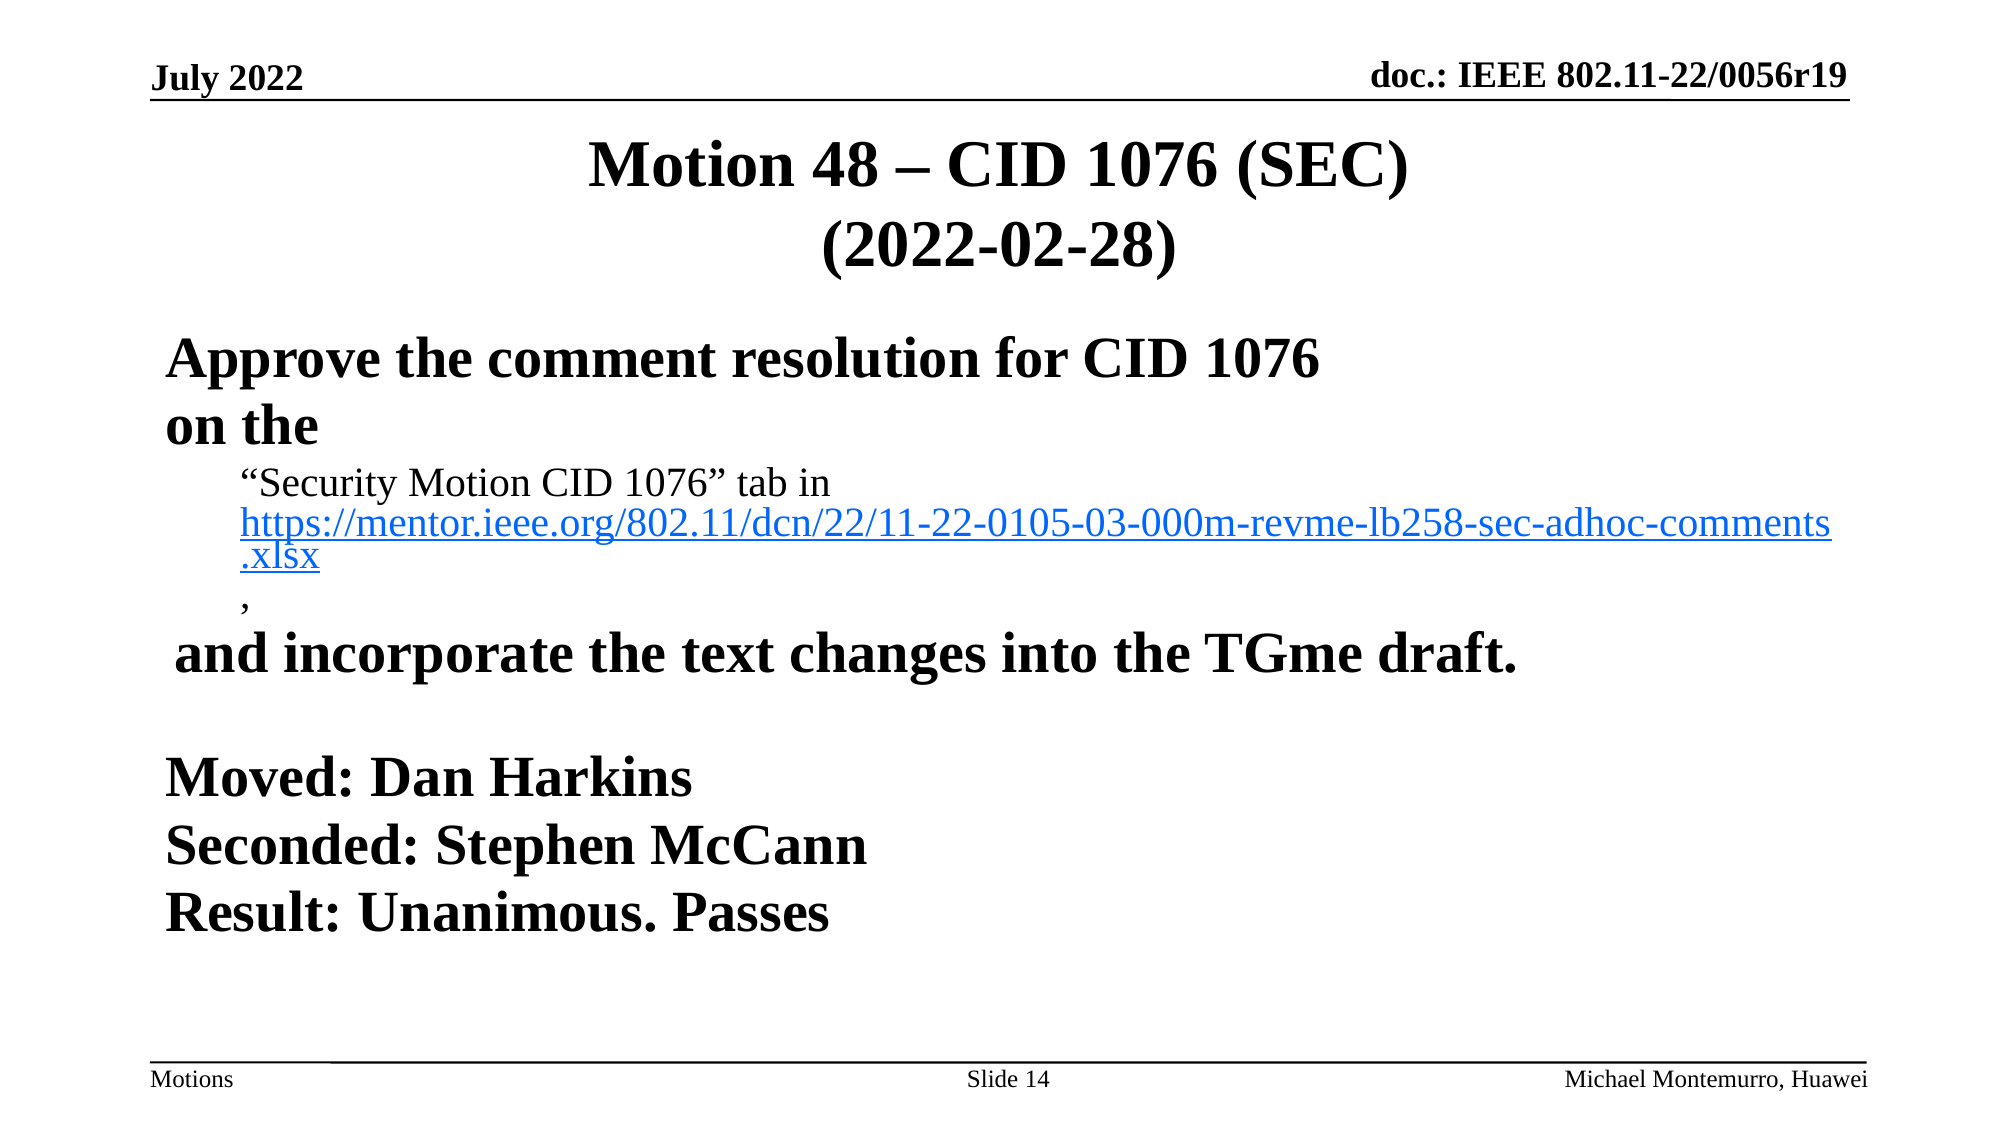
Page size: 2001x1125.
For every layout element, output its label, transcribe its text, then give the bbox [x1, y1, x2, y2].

title Motion 48 – CID 1076 (SEC) (2022-02-28) [150, 112, 1850, 288]
list Approve the comment resolution for CID 1076 on the “Security Motion CID 1076” tab in https://mentor.ieee.org/802.11/dcn/22/11-22-0105-03-000m-revme-lb258-sec-adhoc-comments.xlsx, and incorporate the text changes into the TGme draft. Moved: Dan Harkins Seconded: Stephen McCann Result: Unanimous. Passes [150, 324, 1850, 1000]
footer Michael Montemurro, Huawei [1266, 1061, 1869, 1093]
slide_number Slide 14 [964, 1061, 1053, 1125]
